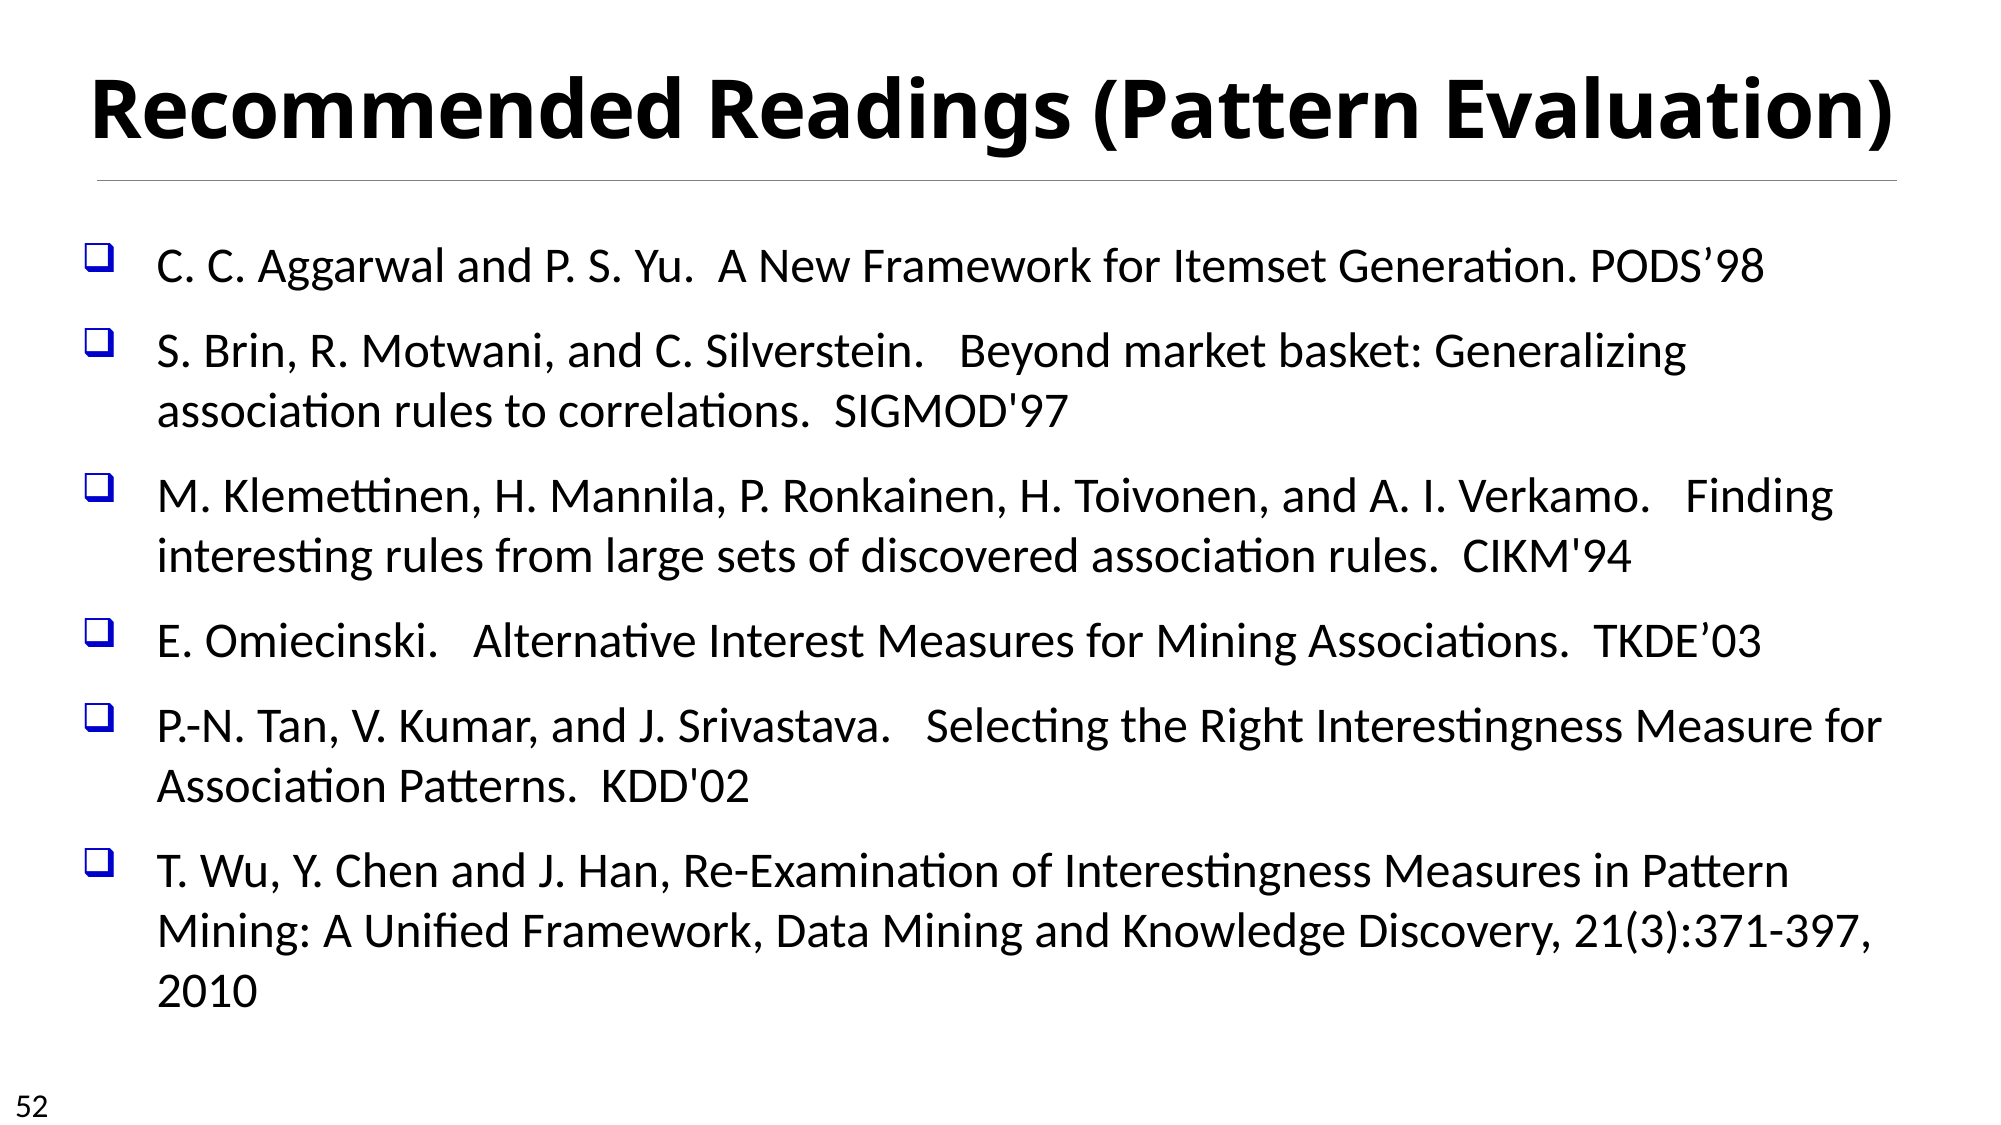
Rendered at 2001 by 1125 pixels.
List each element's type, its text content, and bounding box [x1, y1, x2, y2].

title Recommended Readings (Pattern Evaluation) [33, 62, 1950, 163]
list C. C. Aggarwal and P. S. Yu. A New Framework for Itemset Generation. PODS’98 S. Brin, R. Motwani, and C. Silverstein. Beyond market basket: Generalizing association rules to correlations. SIGMOD'97 M. Klemettinen, H. Mannila, P. Ronkainen, H. Toivonen, and A. I. Verkamo. Finding interesting rules from large sets of discovered association rules. CIKM'94 E. Omiecinski. Alternative Interest Measures for Mining Associations. TKDE’03 P.-N. Tan, V. Kumar, and J. Srivastava. Selecting the Right Interestingness Measure for Association Patterns. KDD'02 T. Wu, Y. Chen and J. Han, Re-Examination of Interestingness Measures in Pattern Mining: A Unified Framework, Data Mining and Knowledge Discovery, 21(3):371-397, 2010 [66, 224, 1917, 1063]
